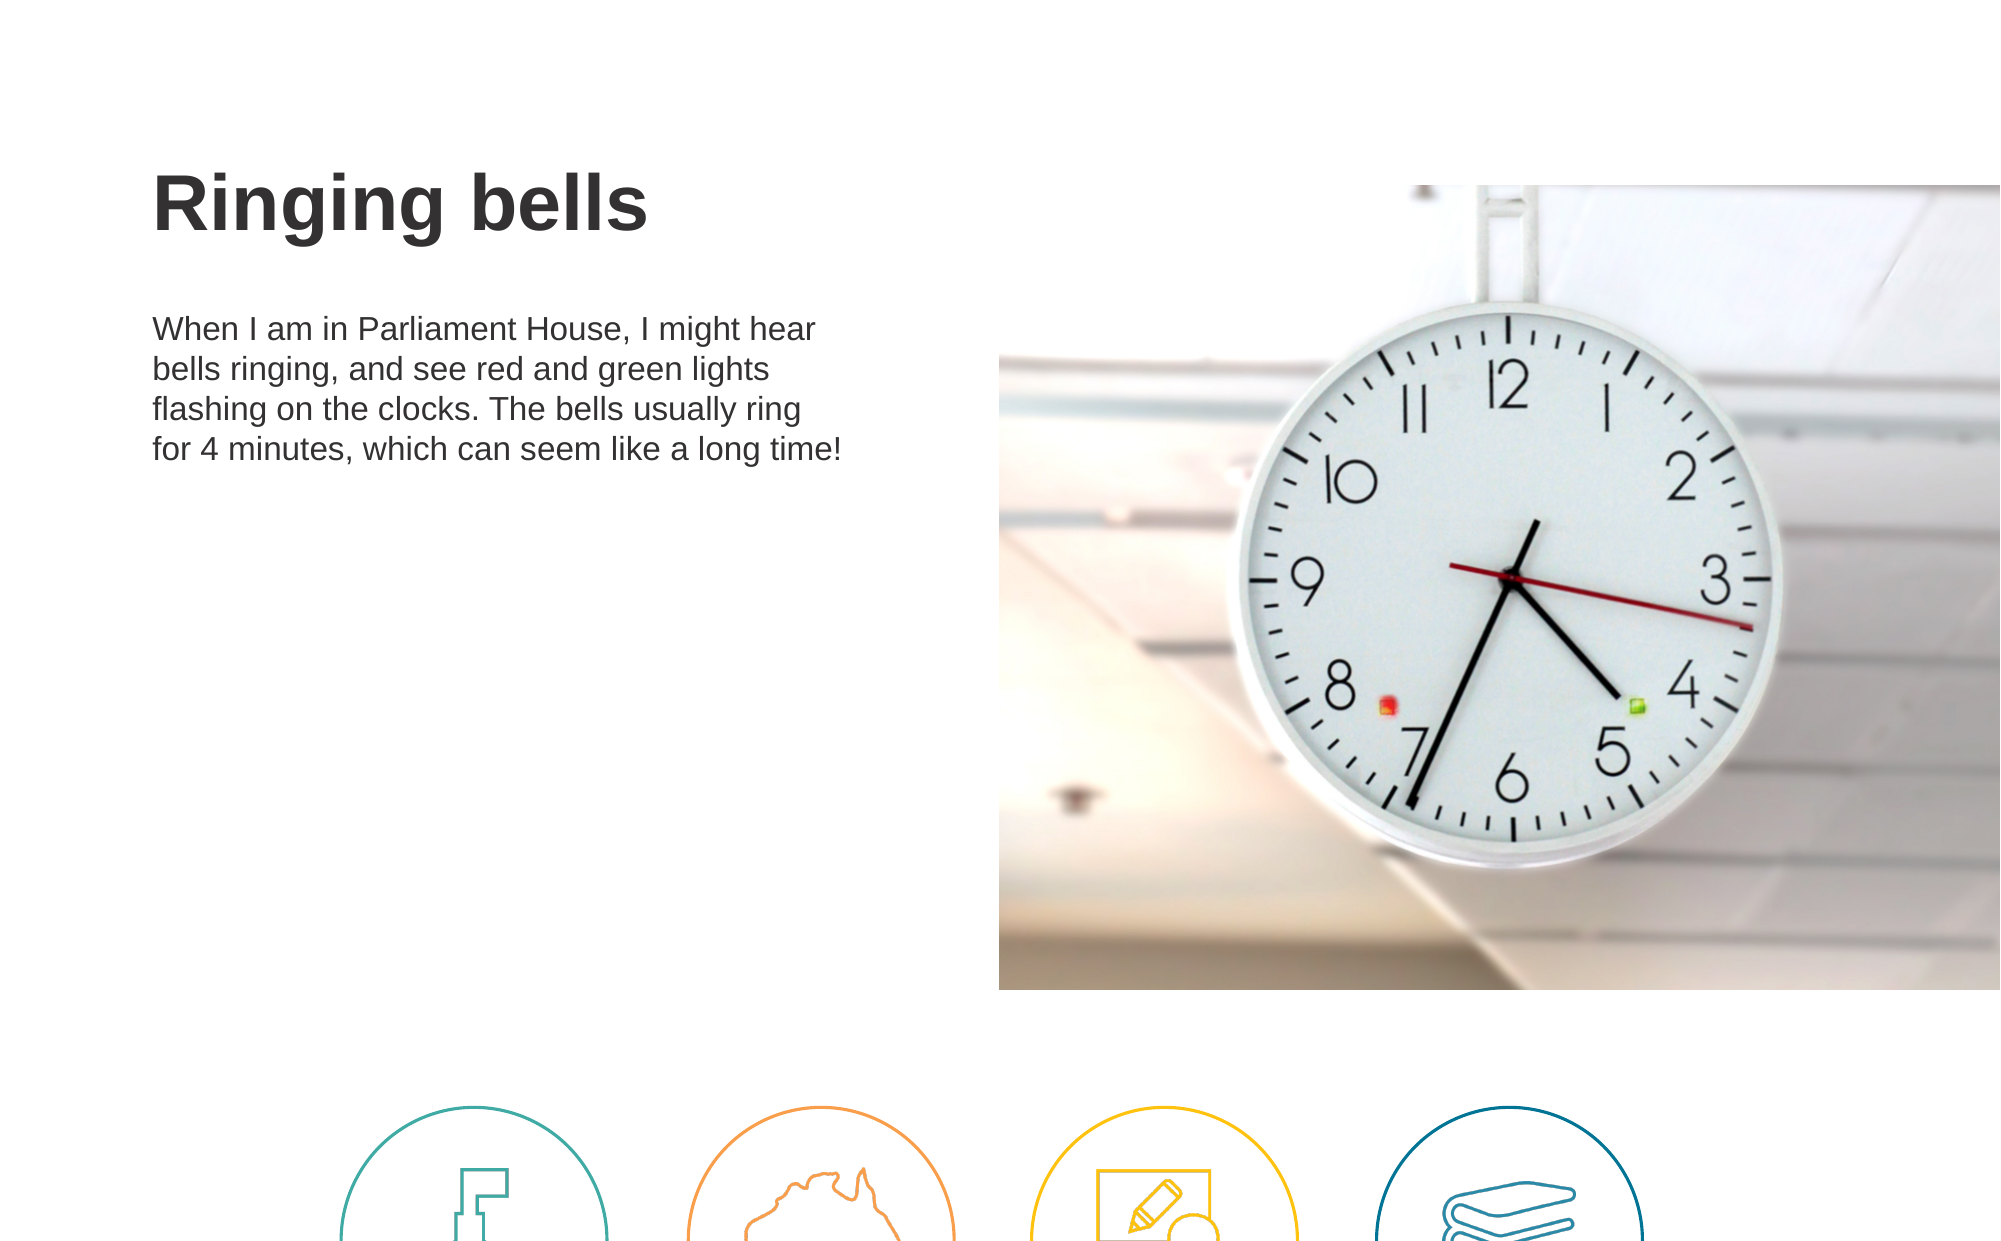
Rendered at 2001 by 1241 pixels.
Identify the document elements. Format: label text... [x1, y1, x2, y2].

picture [744, 1167, 902, 1241]
list When I am in Parliament House, I might hear bells ringing, and see red and green lights flashing on the clocks. The bells usually ring for 4 minutes, which can seem like a long time! [137, 300, 864, 951]
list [999, 185, 2000, 990]
picture [1442, 1181, 1576, 1241]
picture [1096, 1169, 1241, 1241]
picture [407, 1168, 532, 1241]
title Ringing bells [137, 154, 1863, 217]
